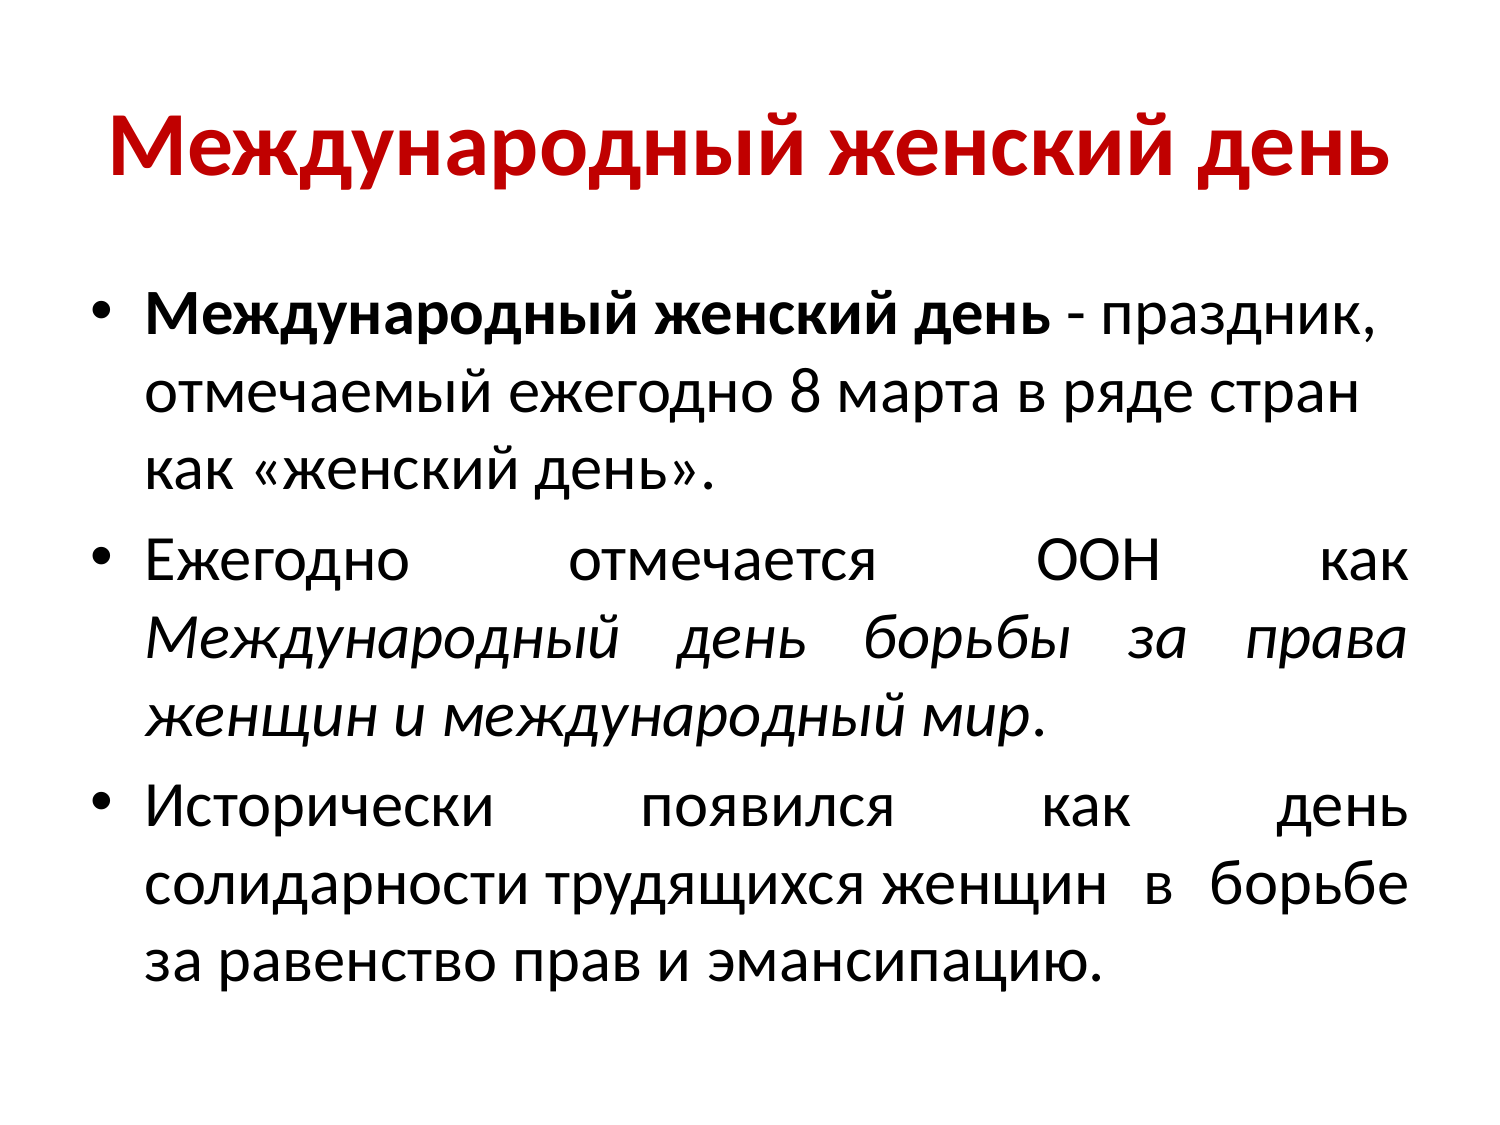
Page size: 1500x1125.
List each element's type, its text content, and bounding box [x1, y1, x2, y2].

list Международный женский день - праздник, отмечаемый ежегодно 8 марта в ряде стран как «женский день». Ежегодно отмечается ООН как Международный день борьбы за права женщин и международный мир. Исторически появился как день солидарности трудящихся женщин в борьбе за равенство прав и эмансипацию. [74, 262, 1426, 1006]
title Международный женский день [74, 44, 1426, 233]
